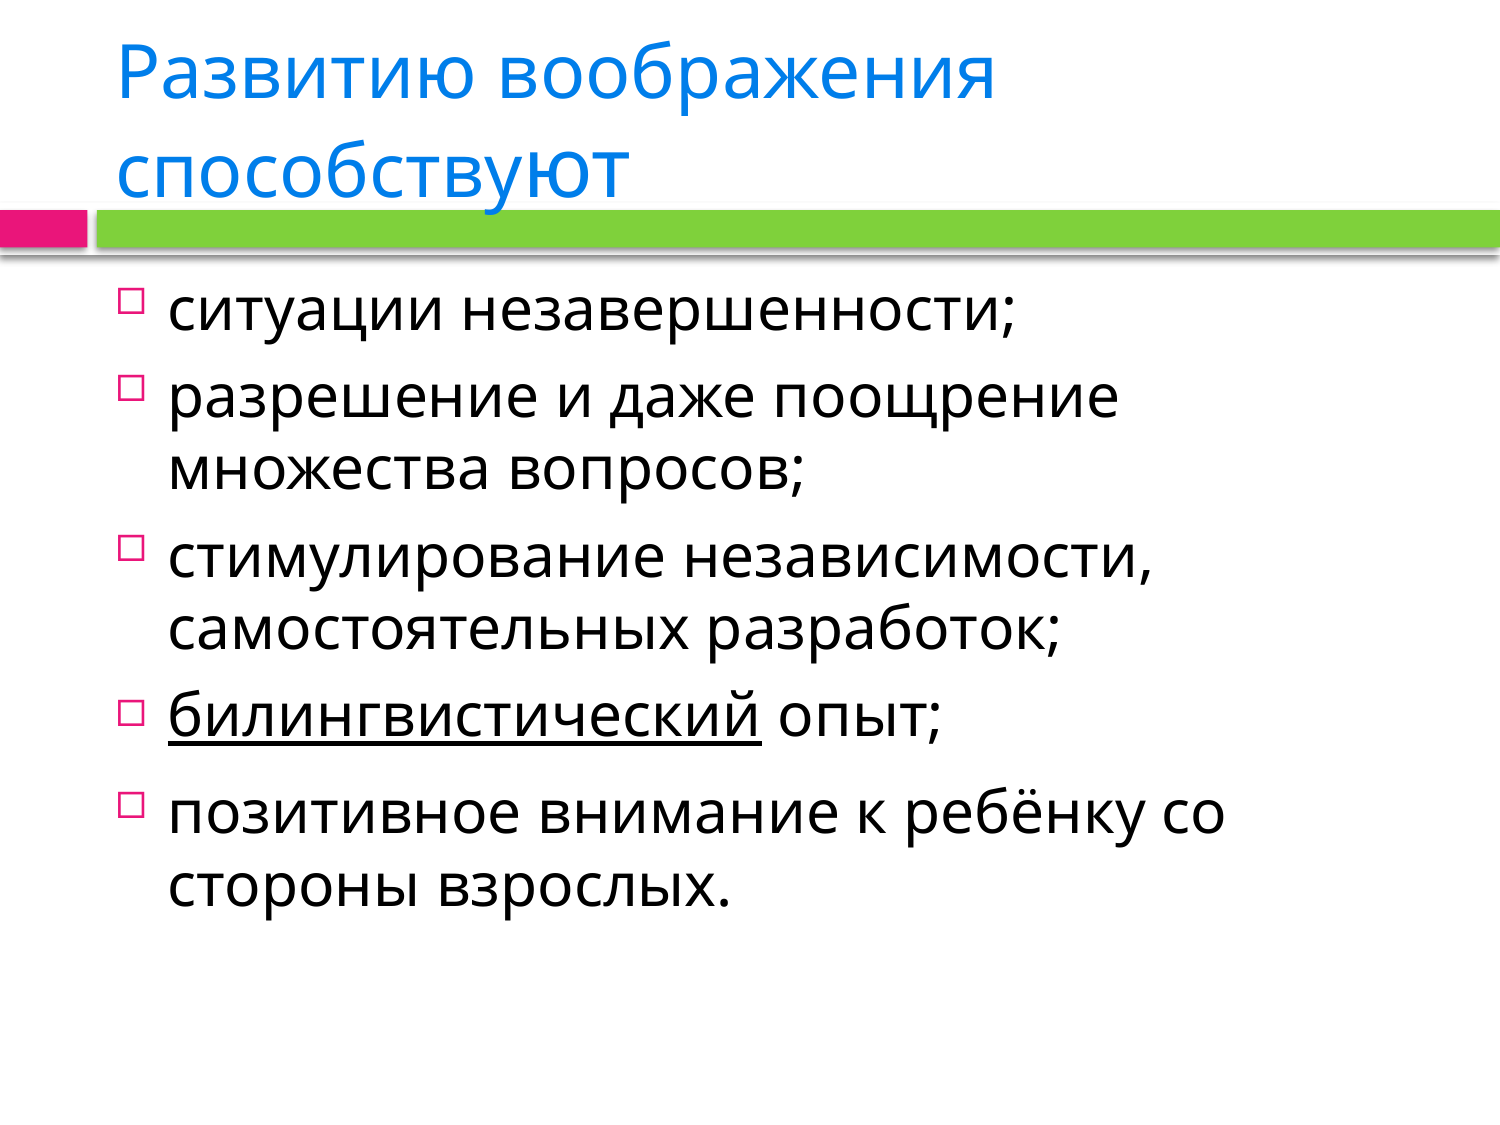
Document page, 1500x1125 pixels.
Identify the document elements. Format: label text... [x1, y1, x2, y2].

list ситуации незавершенности; разрешение и даже поощрение множества вопросов; стимулирование независимости, самостоятельных разработок; билингвистический опыт; позитивное внимание к ребёнку со стороны взрослых. [100, 262, 1438, 1000]
title Развитию воображения способствуют [100, 37, 1438, 200]
